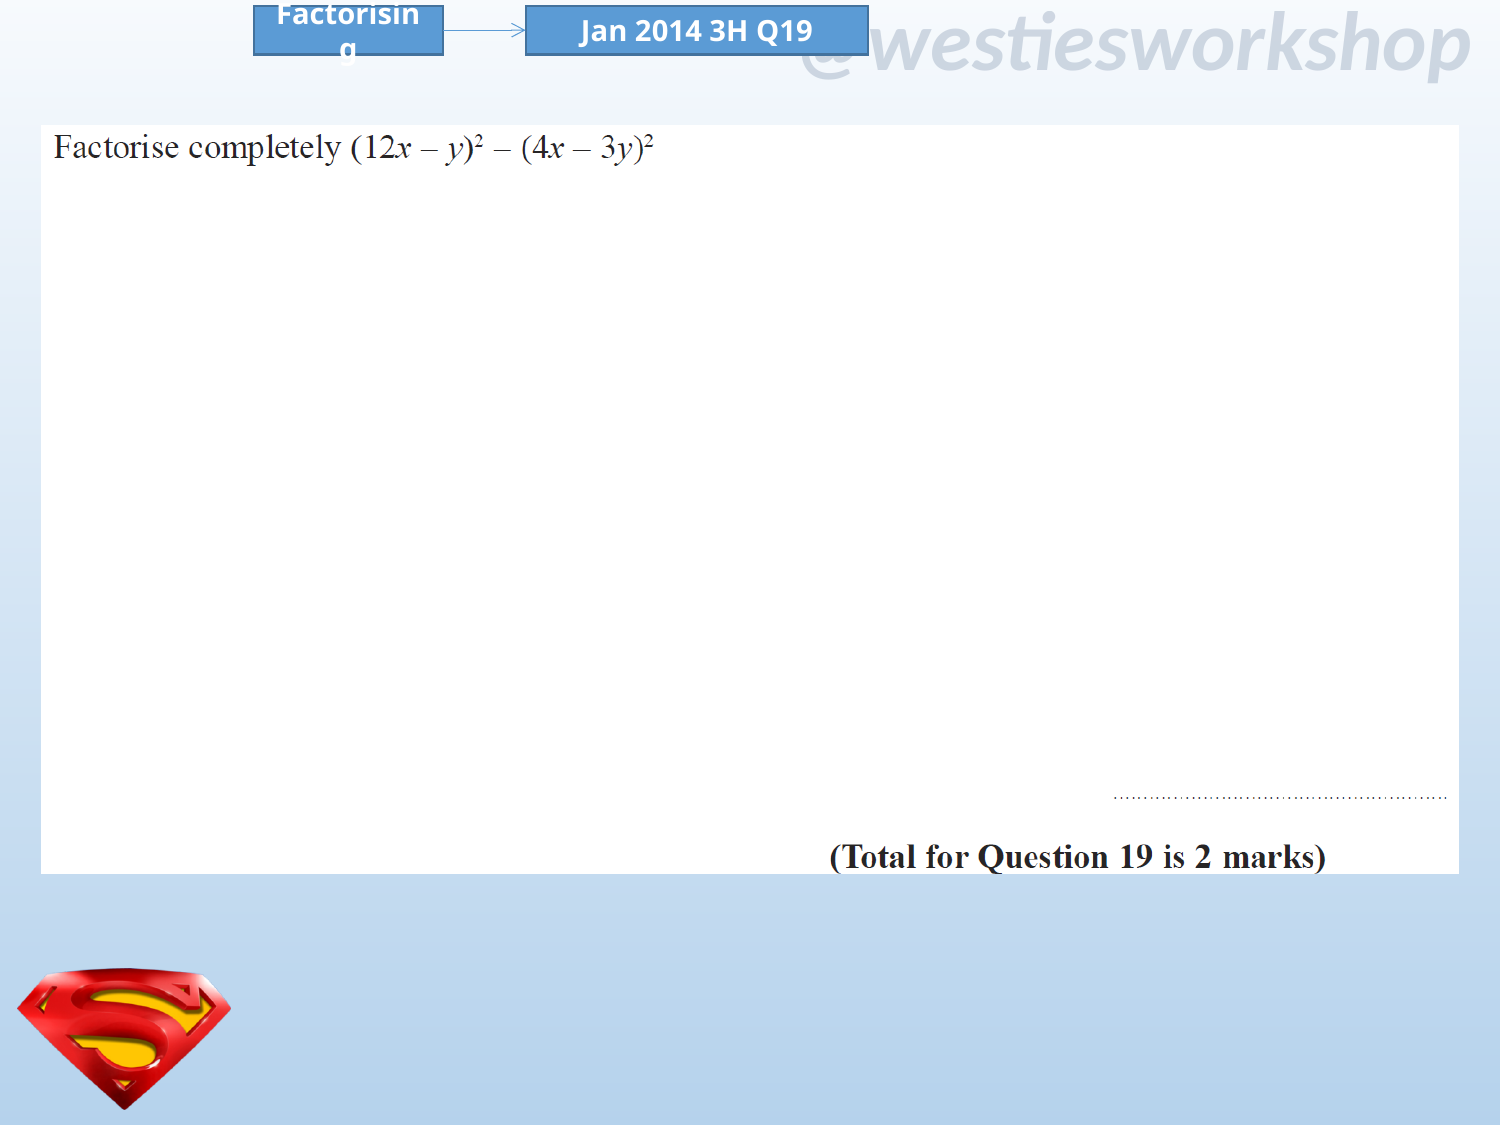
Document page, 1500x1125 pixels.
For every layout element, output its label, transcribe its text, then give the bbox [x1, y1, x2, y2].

picture [17, 968, 231, 1110]
text_box Jan 2014 3H Q19 [525, 5, 869, 56]
picture [41, 125, 1459, 874]
text_box Factorising [253, 5, 444, 56]
